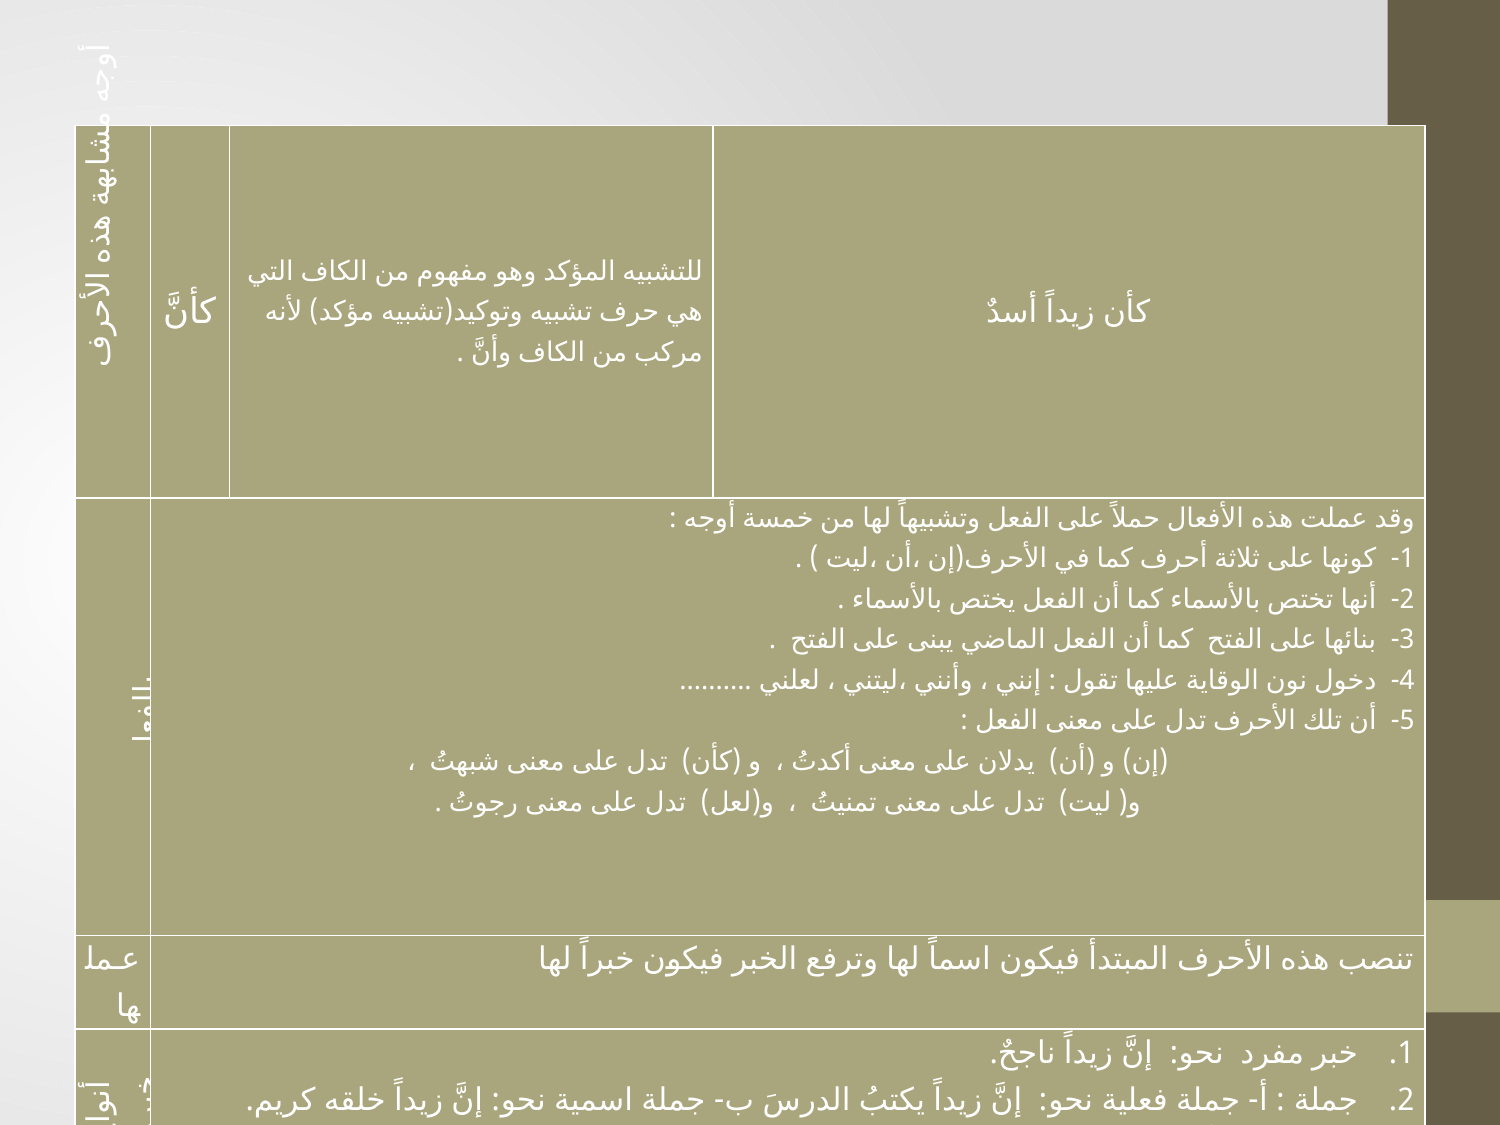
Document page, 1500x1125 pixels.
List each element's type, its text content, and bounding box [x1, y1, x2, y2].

table_cell خبر مفرد نحو: إنَّ زيداً ناجحٌ. جملة : أ- جملة فعلية نحو: إنَّ زيداً يكتبُ الدرسَ ب- جملة اسمية نحو: إنَّ زيداً خلقه كريم. شبه جملة: أ- ظرف نحو: (إنَّ لدينا انكالاً) ب- جار ومجرور نحو: (إنَّ في ذلك لعبرةٍ) [151, 1030, 1424, 1125]
table_cell عملها [76, 936, 150, 1028]
table_header للتشبيه المؤكد وهو مفهوم من الكاف التي هي حرف تشبيه وتوكيد(تشبيه مؤكد) لأنه مركب من الكاف وأنَّ . [230, 126, 712, 497]
table_cell تنصب هذه الأحرف المبتدأ فيكون اسماً لها وترفع الخبر فيكون خبراً لها [151, 936, 1424, 1028]
table_cell أوجه مشابهة هذه الأحرف بالفعل [76, 499, 150, 935]
table_cell أنواع خبرها [76, 1030, 150, 1125]
table_header كأن زيداً أسدٌ [714, 126, 1424, 497]
table_cell وقد عملت هذه الأفعال حملاً على الفعل وتشبيهاً لها من خمسة أوجه : 1- كونها على ثلاثة أحرف كما في الأحرف(إن ،أن ،ليت ) . 2- أنها تختص بالأسماء كما أن الفعل يختص بالأسماء . 3- بنائها على الفتح كما أن الفعل الماضي يبنى على الفتح . 4- دخول نون الوقاية عليها تقول : إنني ، وأنني ،ليتني ، لعلني .......... 5- أن تلك الأحرف تدل على معنى الفعل : (إن) و (أن) يدلان على معنى أكدتُ ، و (كأن) تدل على معنى شبهتُ ، و( ليت) تدل على معنى تمنيتُ ، و(لعل) تدل على معنى رجوتُ . [151, 499, 1424, 935]
table_header [76, 126, 150, 497]
table_header كأنَّ [151, 126, 229, 497]
